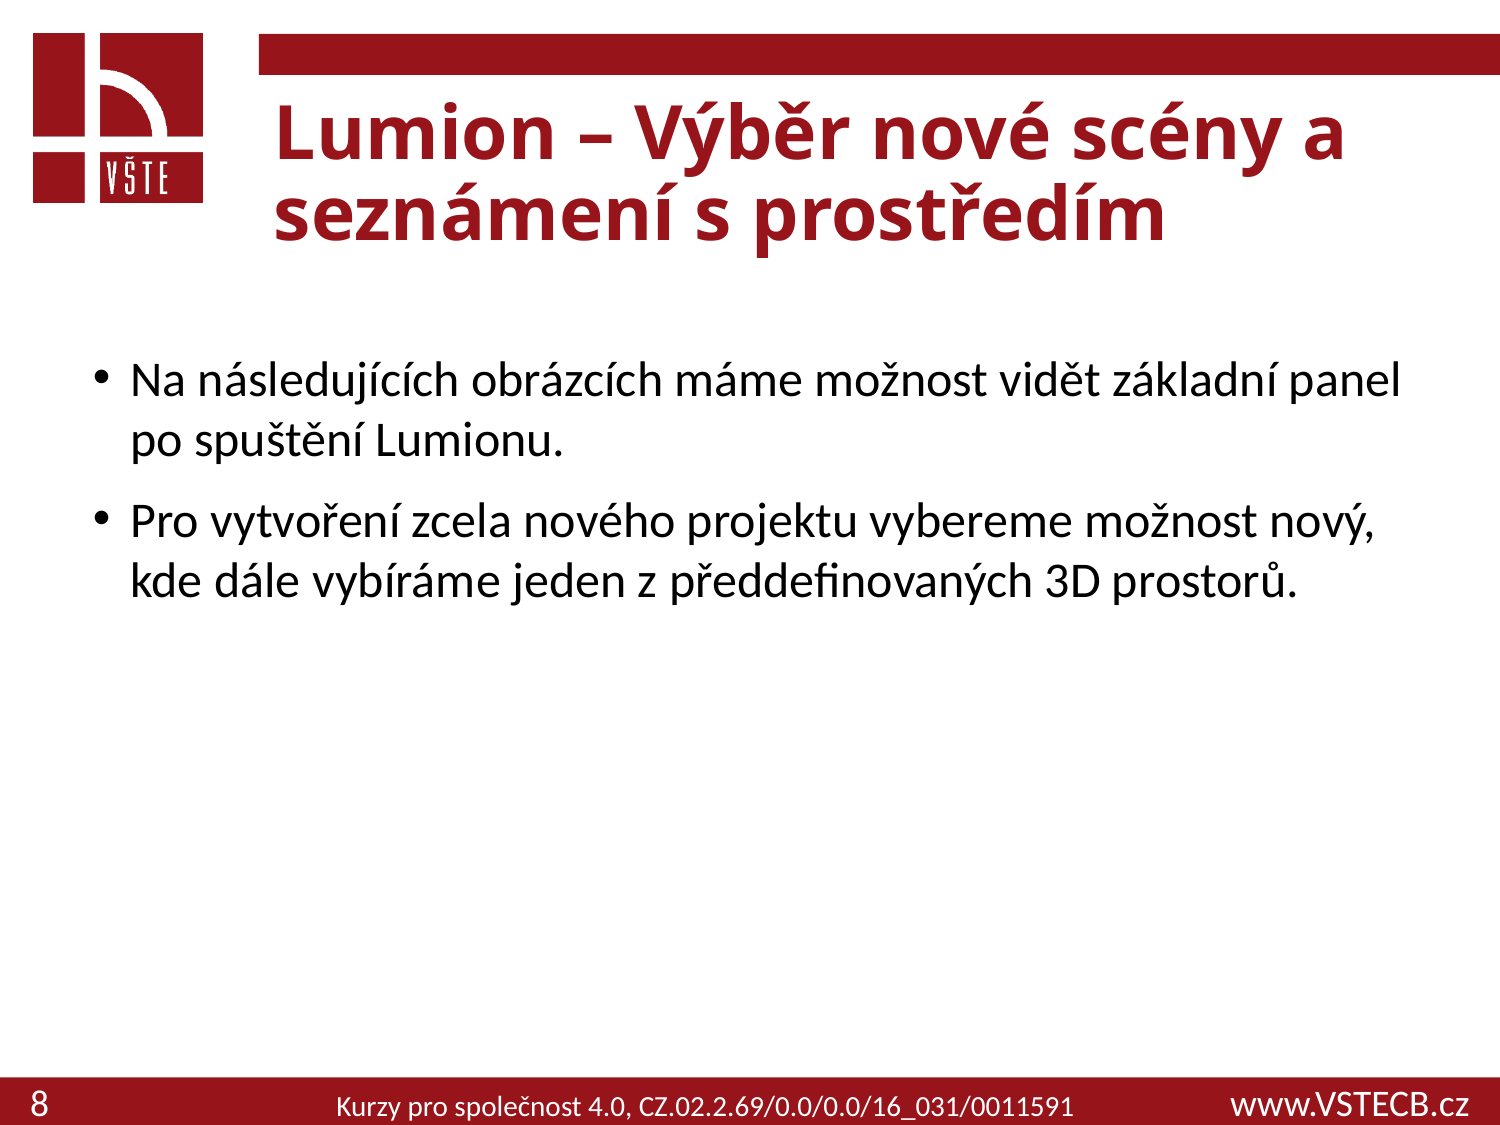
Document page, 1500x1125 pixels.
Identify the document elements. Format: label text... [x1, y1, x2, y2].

text_box 8 Kurzy pro společnost 4.0, CZ.02.2.69/0.0/0.0/16_031/0011591 www.VSTECB.cz [0, 1076, 1500, 1125]
text_box [258, 33, 1500, 76]
title Lumion – Výběr nové scény a seznámení s prostředím [258, 76, 1462, 278]
list Na následujících obrázcích máme možnost vidět základní panel po spuštění Lumionu. Pro vytvoření zcela nového projektu vybereme možnost nový, kde dále vybíráme jeden z předdefinovaných 3D prostorů. [77, 338, 1423, 782]
picture [33, 33, 203, 203]
